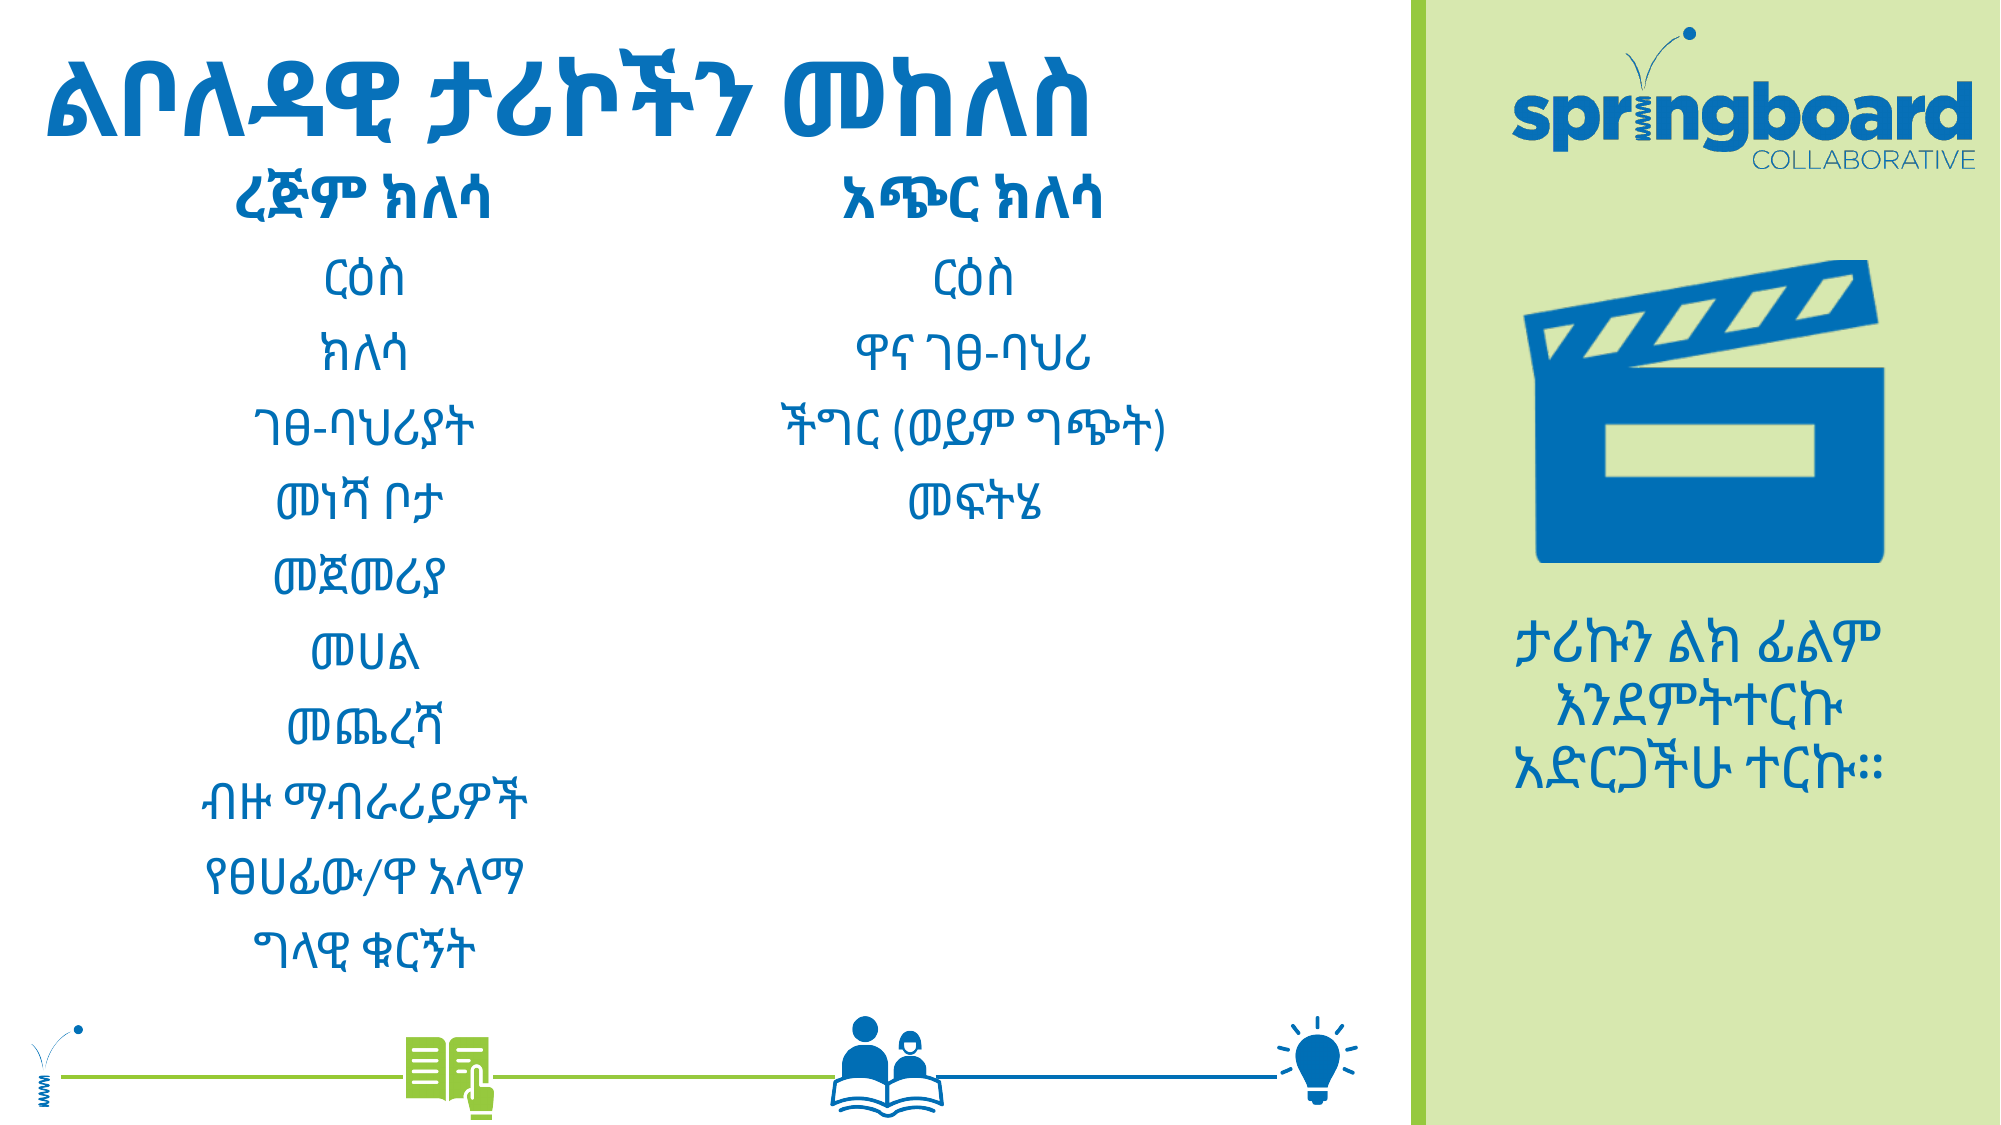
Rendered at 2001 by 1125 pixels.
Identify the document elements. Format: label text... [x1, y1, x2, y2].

picture [1494, 260, 1913, 563]
picture [830, 1016, 944, 1118]
picture [406, 1037, 494, 1120]
picture [1512, 27, 1975, 169]
title ልቦለዳዊ ታሪኮችን መከለስ [0, 0, 1416, 206]
picture [1277, 1016, 1358, 1105]
list ታሪኩን ልክ ፊልም እንደምትተርኩ አድርጋችሁ ተርኩ። [1485, 604, 1913, 1026]
list ረጅም ክለሳ ርዕስ ክለሳ ገፀ-ባህሪያት መነሻ ቦታ መጀመሪያ መሀል መጨረሻ ብዙ ማብራሪይዎች የፀሀፊው/ዋ አላማ ግላዊ ቁርኝት [87, 161, 643, 974]
list አጭር ክለሳ ርዕስ ዋና ገፀ-ባህሪ ችግር (ወይም ግጭት) መፍትሄ [696, 161, 1252, 974]
picture [31, 1025, 83, 1107]
